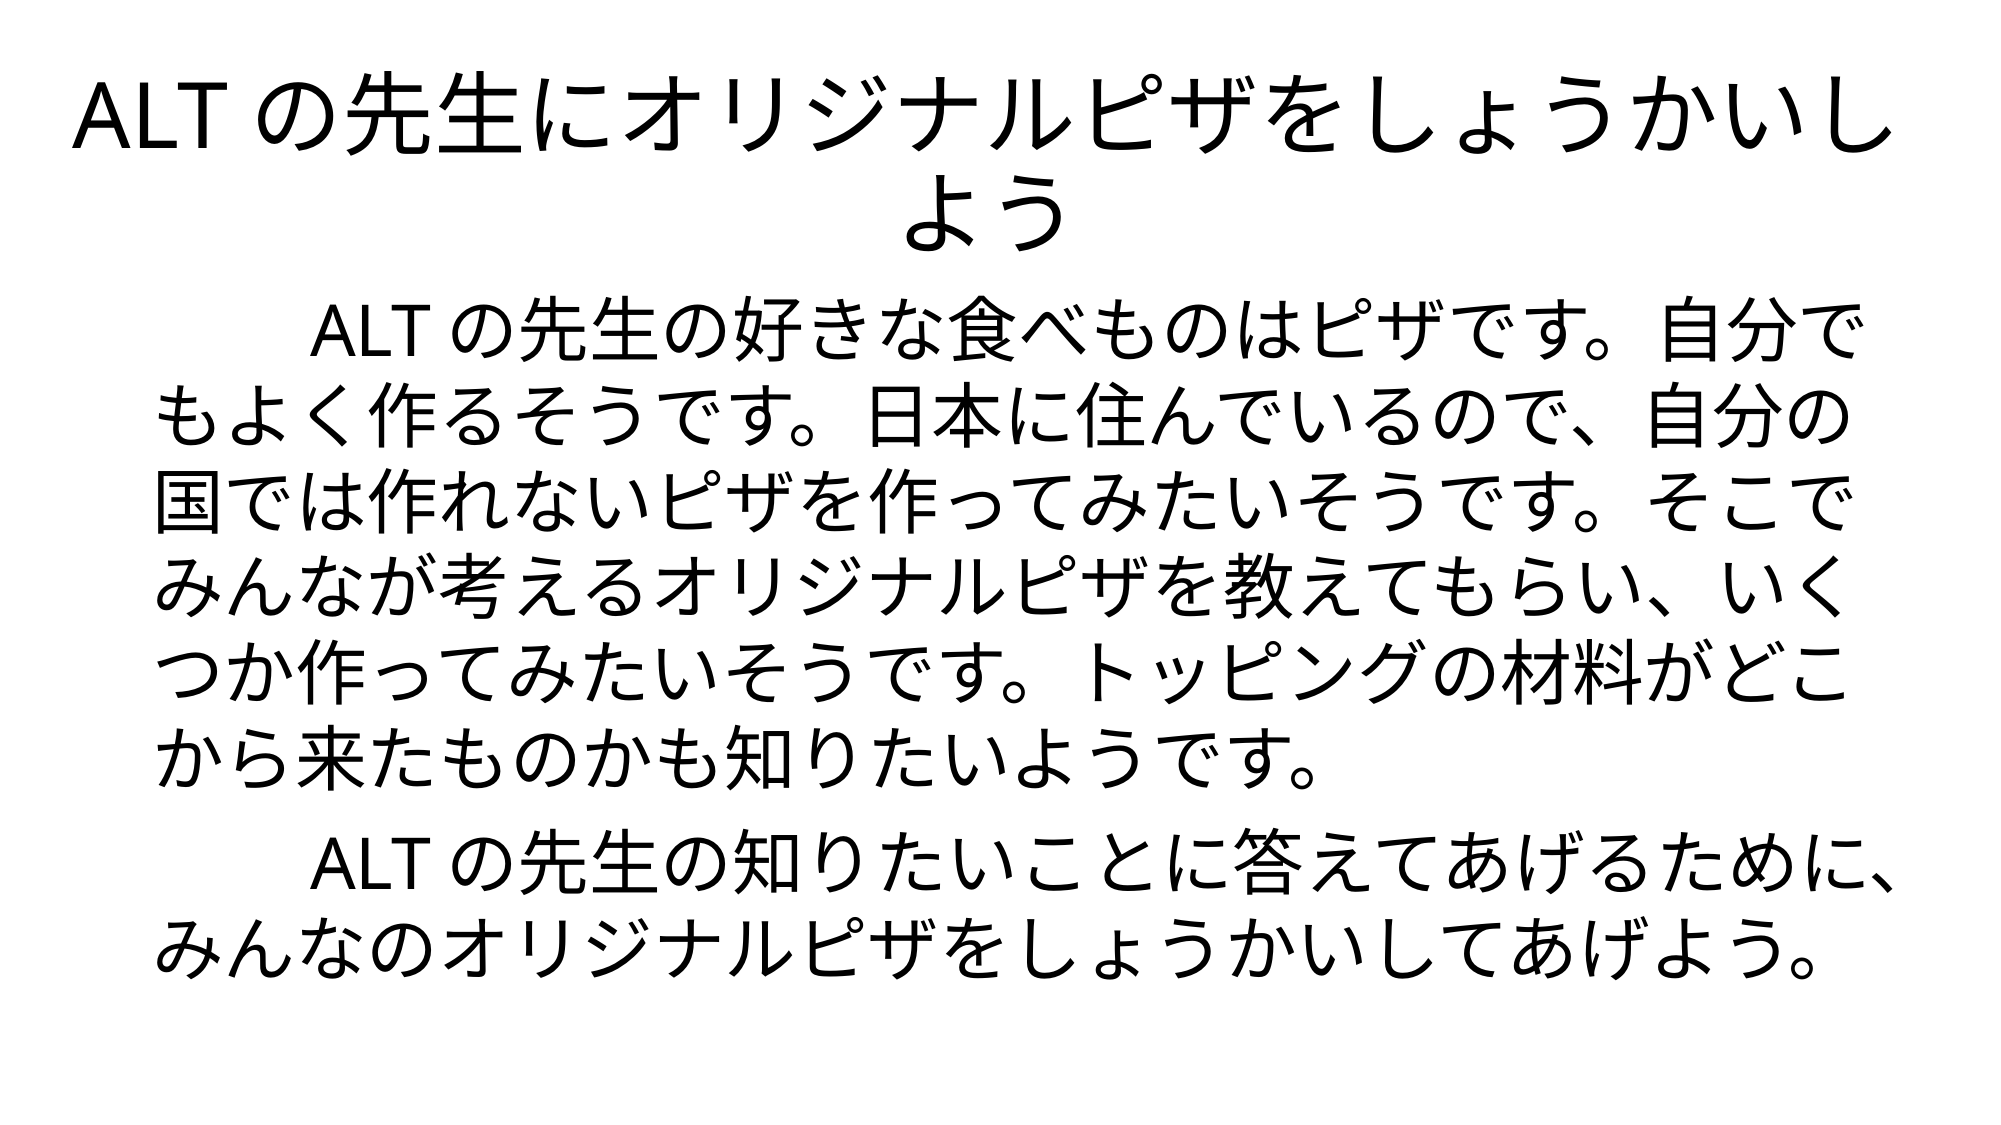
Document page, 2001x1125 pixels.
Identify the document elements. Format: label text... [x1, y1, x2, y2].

title ALTの先生にオリジナルピザをしょうかいしよう [44, 59, 1931, 278]
list ALTの先生の好きな食べものはピザです。自分でもよく作るそうです。日本に住んでいるので、自分の国では作れないピザを作ってみたいそうです。そこでみんなが考えるオリジナルピザを教えてもらい、いくつか作ってみたいそうです。トッピングの材料がどこから来たものかも知りたいようです。 ALTの先生の知りたいことに答えてあげるために、みんなのオリジナルピザをしょうかいしてあげよう。 [137, 277, 1897, 1014]
